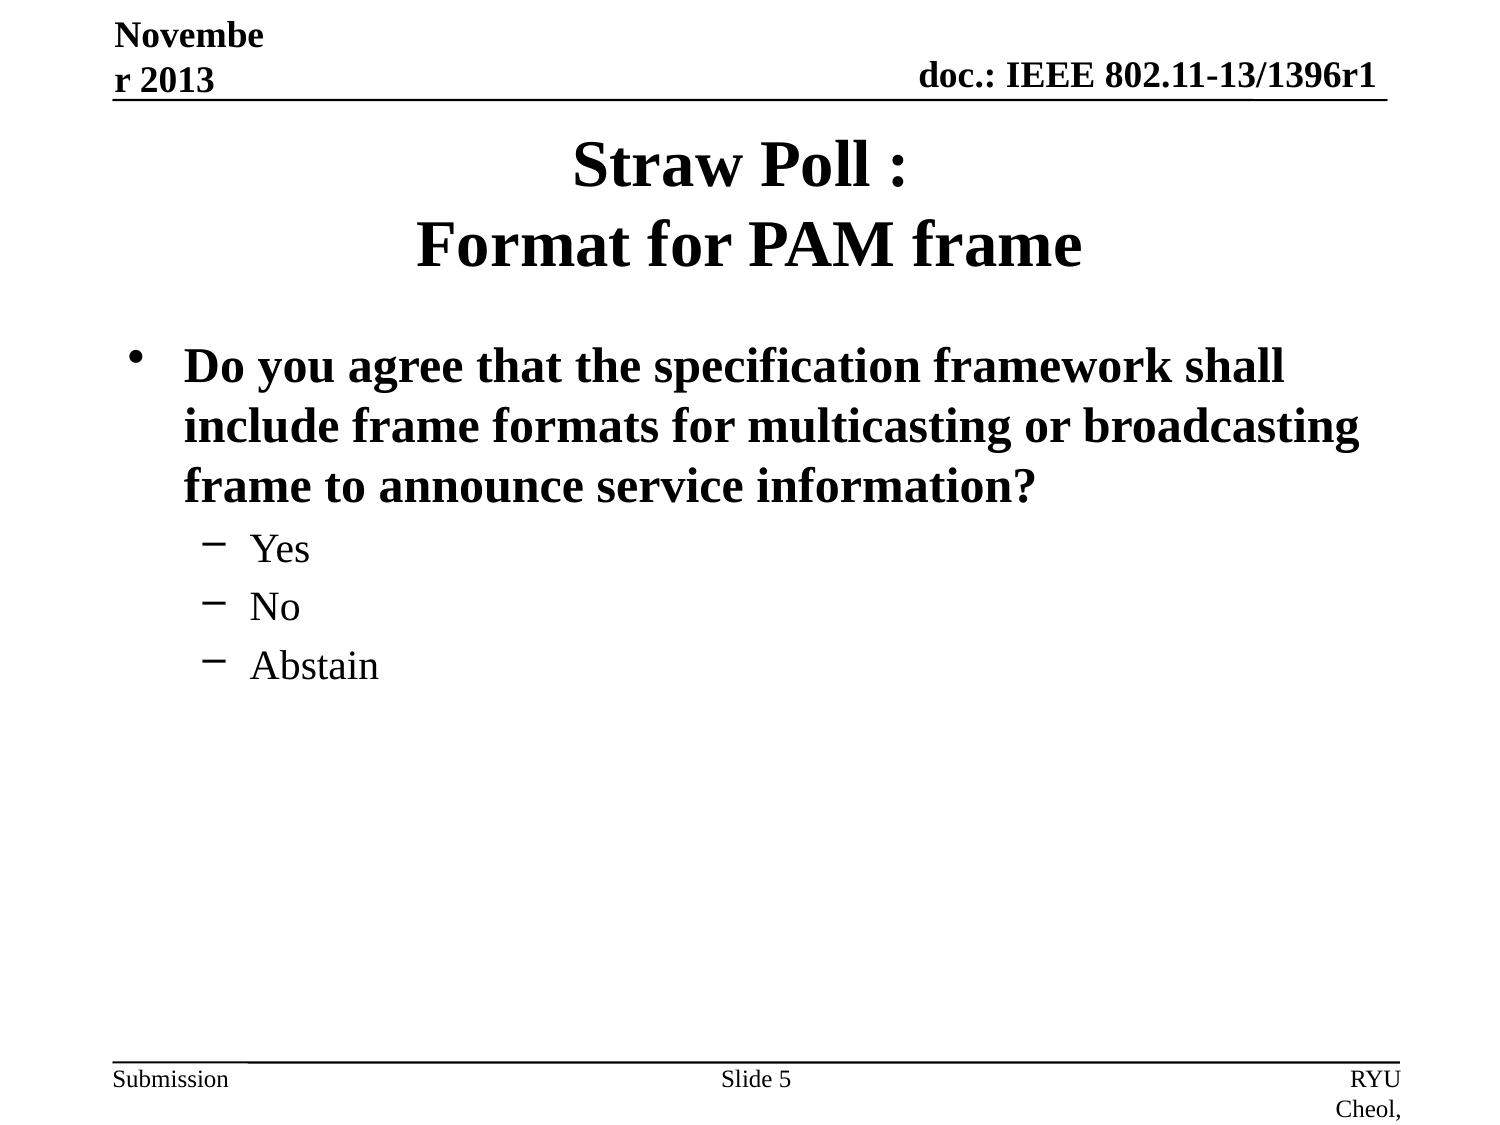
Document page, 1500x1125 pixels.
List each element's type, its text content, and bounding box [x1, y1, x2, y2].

slide_number Slide 5 [712, 1061, 800, 1093]
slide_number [114, 54, 270, 101]
title Straw Poll : Format for PAM frame [112, 112, 1388, 288]
list Do you agree that the specification framework shall include frame formats for multicasting or broadcasting frame to announce service information? Yes No Abstain [112, 324, 1388, 1000]
footer RYU Cheol, ETRI [1324, 1061, 1402, 1093]
